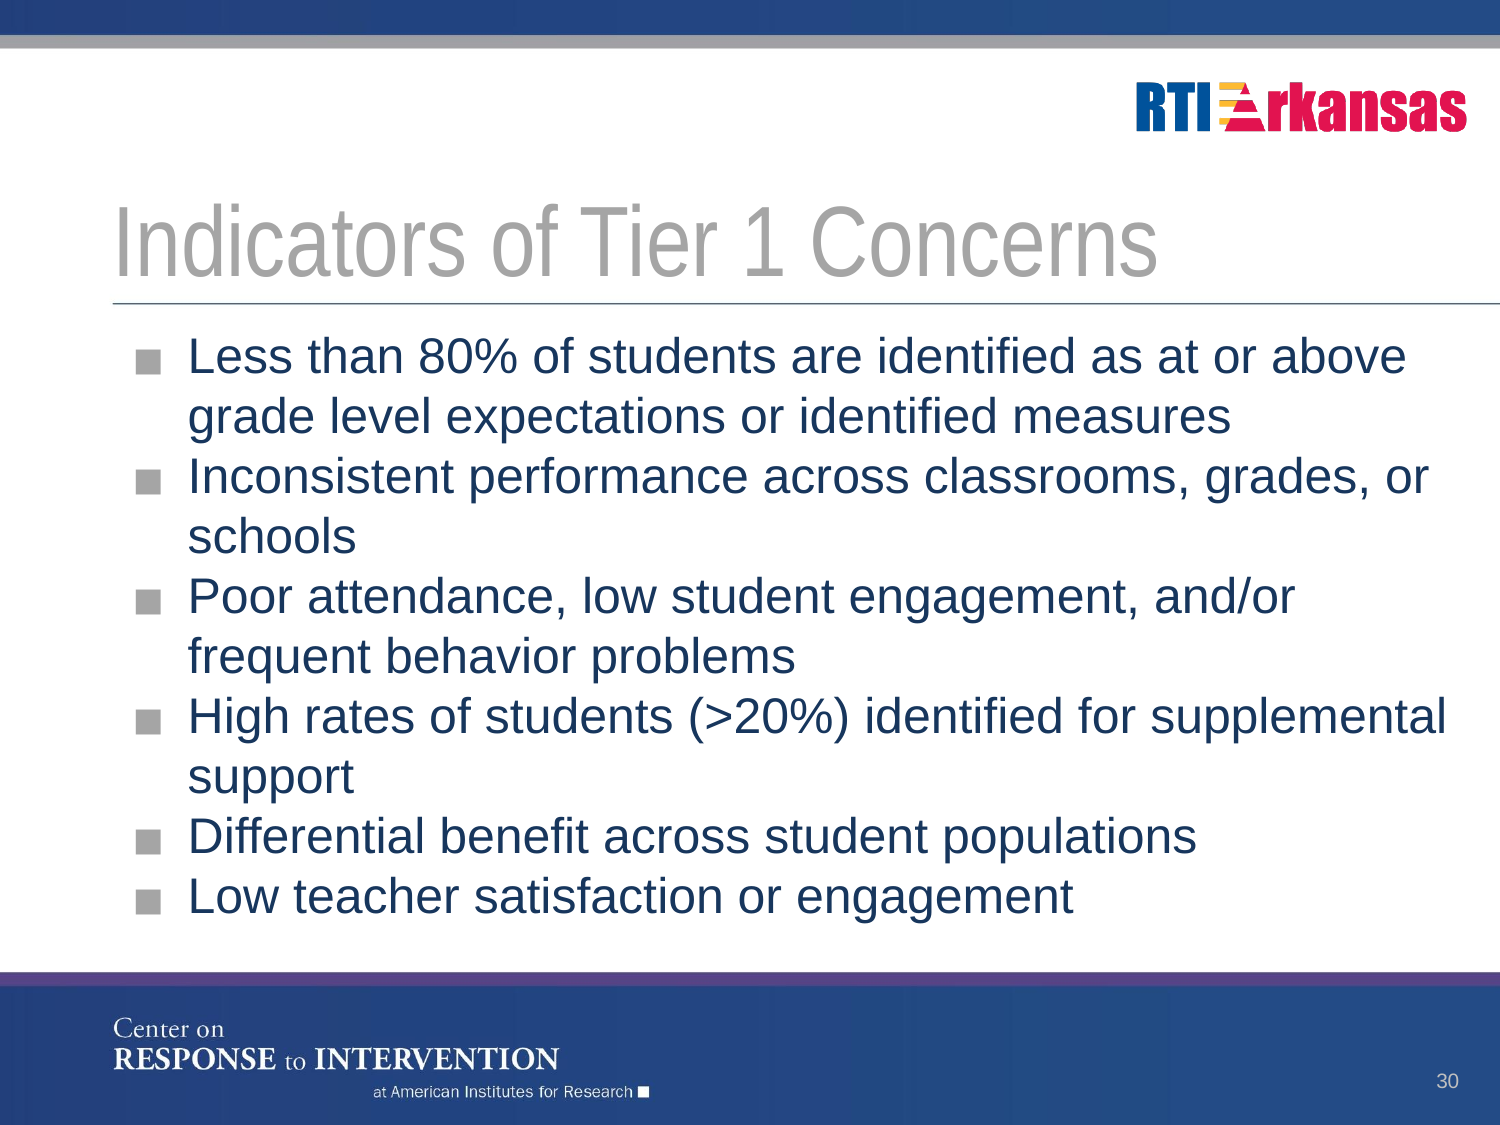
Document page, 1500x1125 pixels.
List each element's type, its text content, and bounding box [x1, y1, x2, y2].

list Less than 80% of students are identified as at or above grade level expectations or identified measures Inconsistent performance across classrooms, grades, or schools Poor attendance, low student engagement, and/or frequent behavior problems High rates of students (>20%) identified for supplemental support Differential benefit across student populations Low teacher satisfaction or engagement [112, 323, 1462, 960]
picture [0, 0, 1500, 1125]
title Indicators of Tier 1 Concerns [112, 52, 1462, 296]
slide_number 30 [1436, 1067, 1462, 1093]
